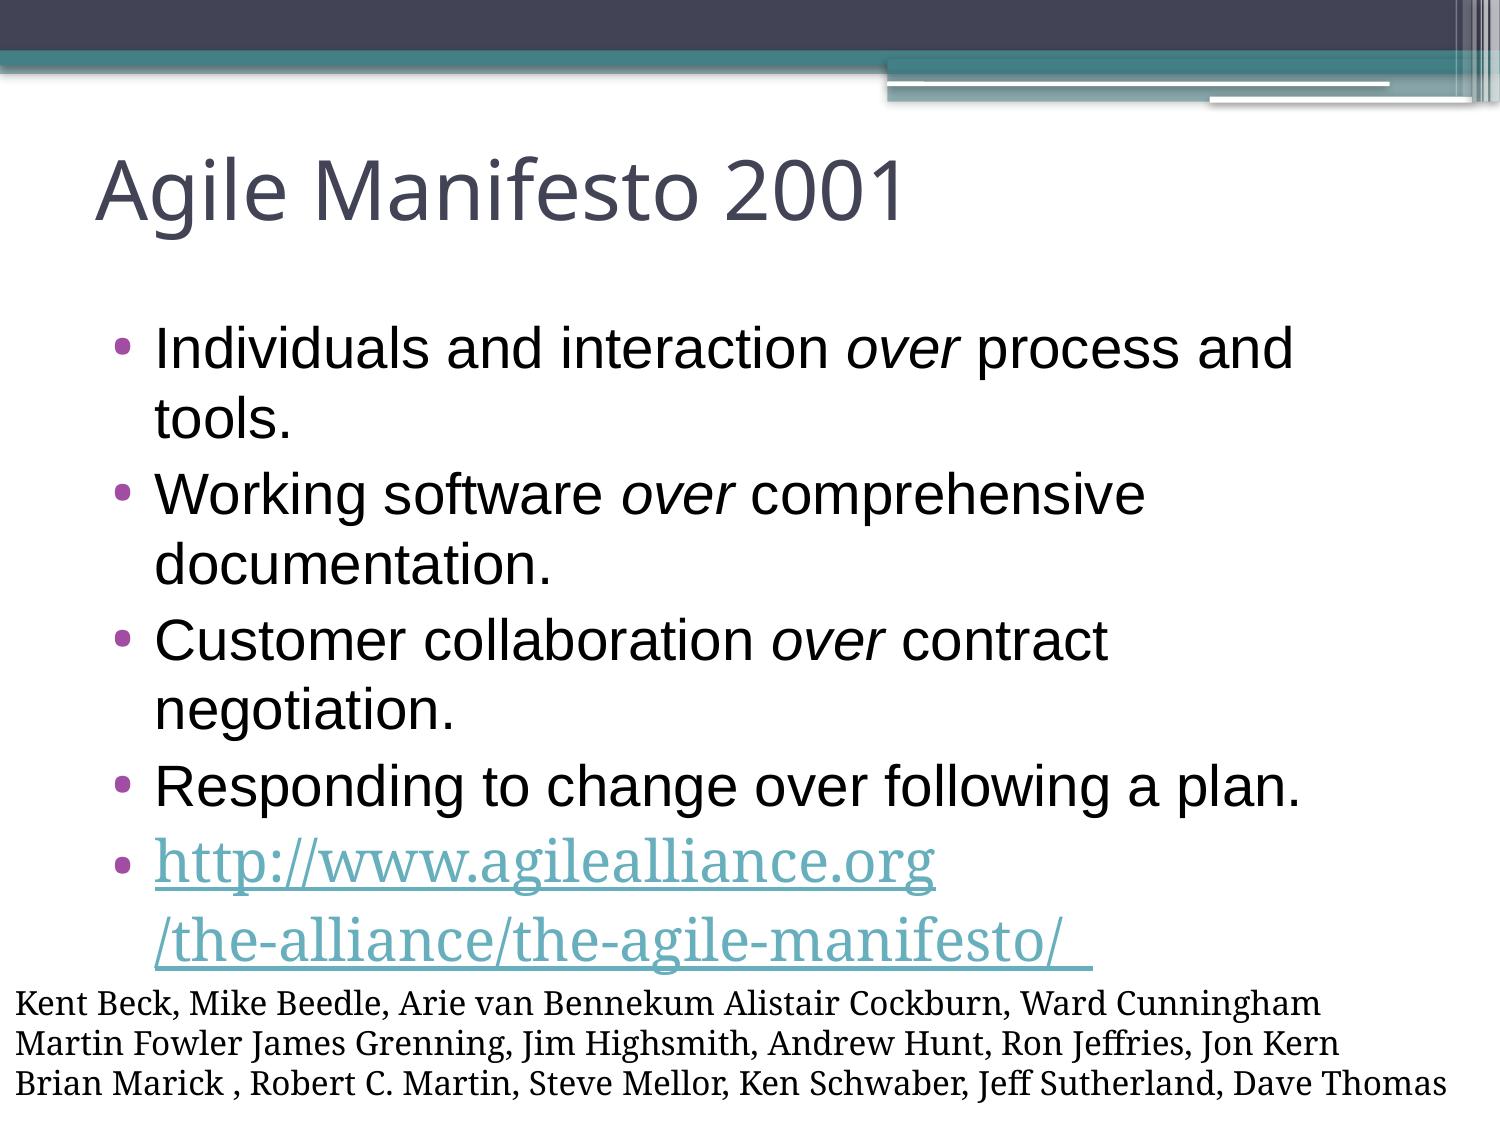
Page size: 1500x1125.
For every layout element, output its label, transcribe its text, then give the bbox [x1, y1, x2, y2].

title Agile Manifesto 2001 [80, 99, 1431, 275]
list Individuals and interaction over process and tools. Working software over comprehensive documentation. Customer collaboration over contract negotiation. Responding to change over following a plan. http://www.agilealliance.org/the-alliance/the-agile-manifesto/ [79, 302, 1430, 974]
text_box Kent Beck, Mike Beedle, Arie van Bennekum Alistair Cockburn, Ward Cunningham Martin Fowler James Grenning, Jim Highsmith, Andrew Hunt, Ron Jeffries, Jon Kern Brian Marick , Robert C. Martin, Steve Mellor, Ken Schwaber, Jeff Sutherland, Dave Thomas [0, 974, 1500, 1110]
